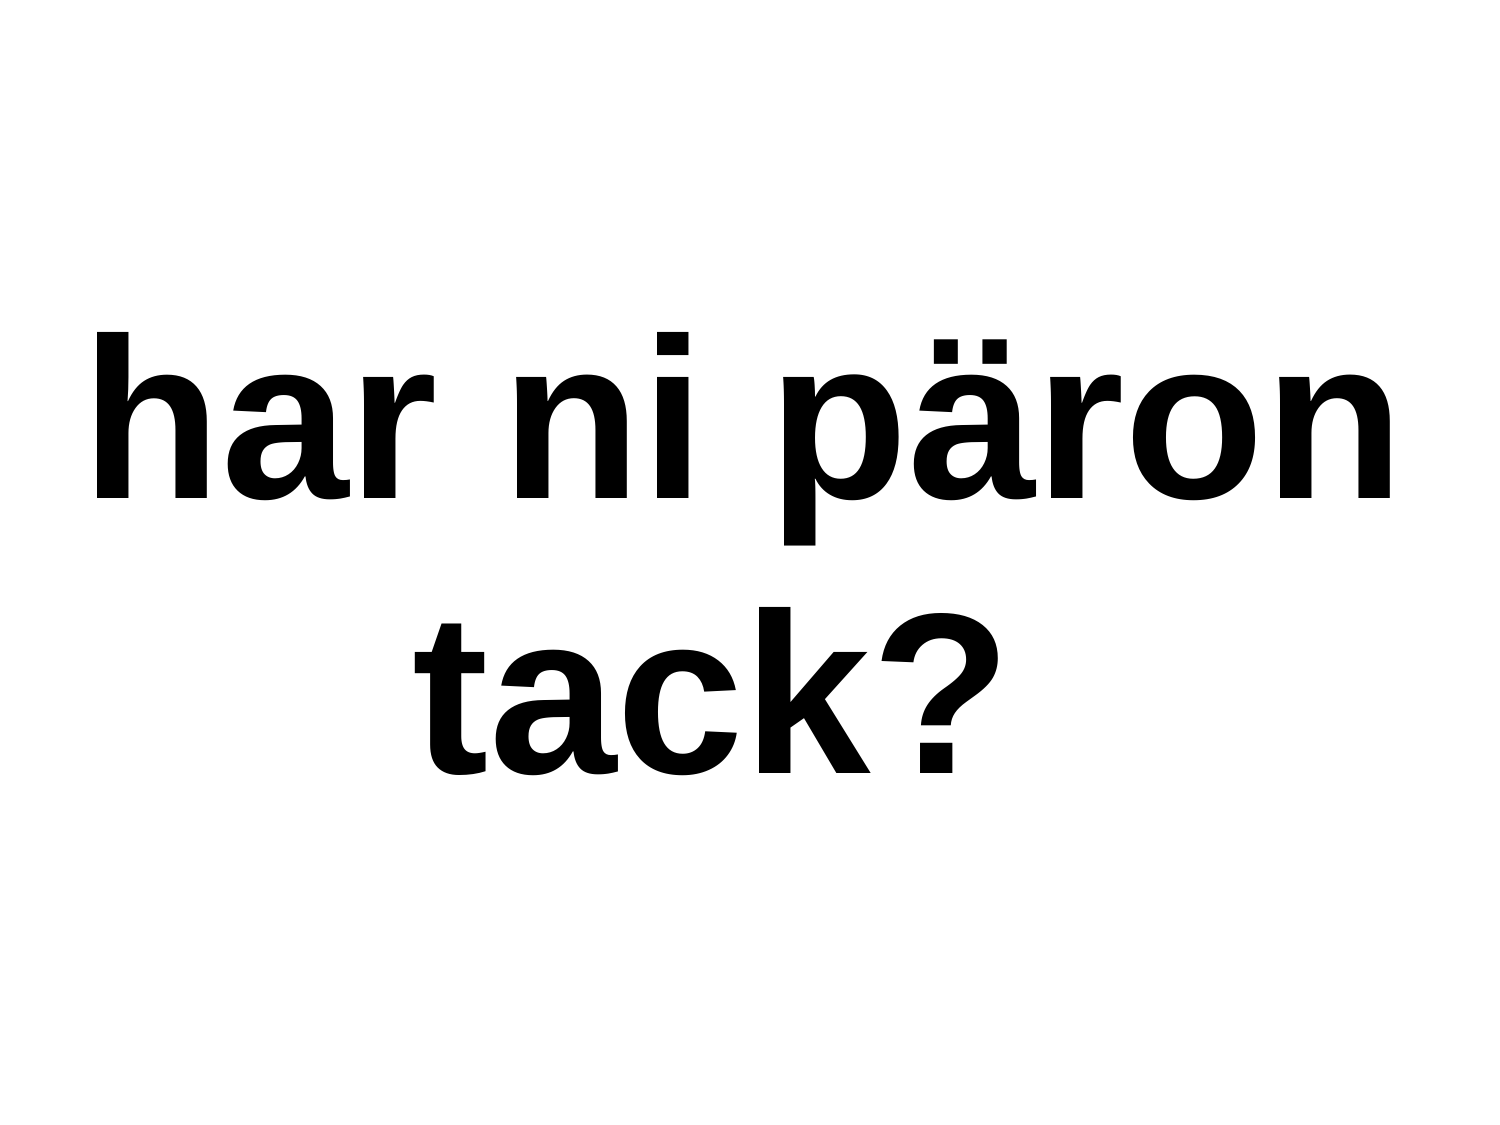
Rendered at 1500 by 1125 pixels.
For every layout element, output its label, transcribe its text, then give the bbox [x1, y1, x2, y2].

text_box har ni päron tack? [41, 262, 1447, 828]
